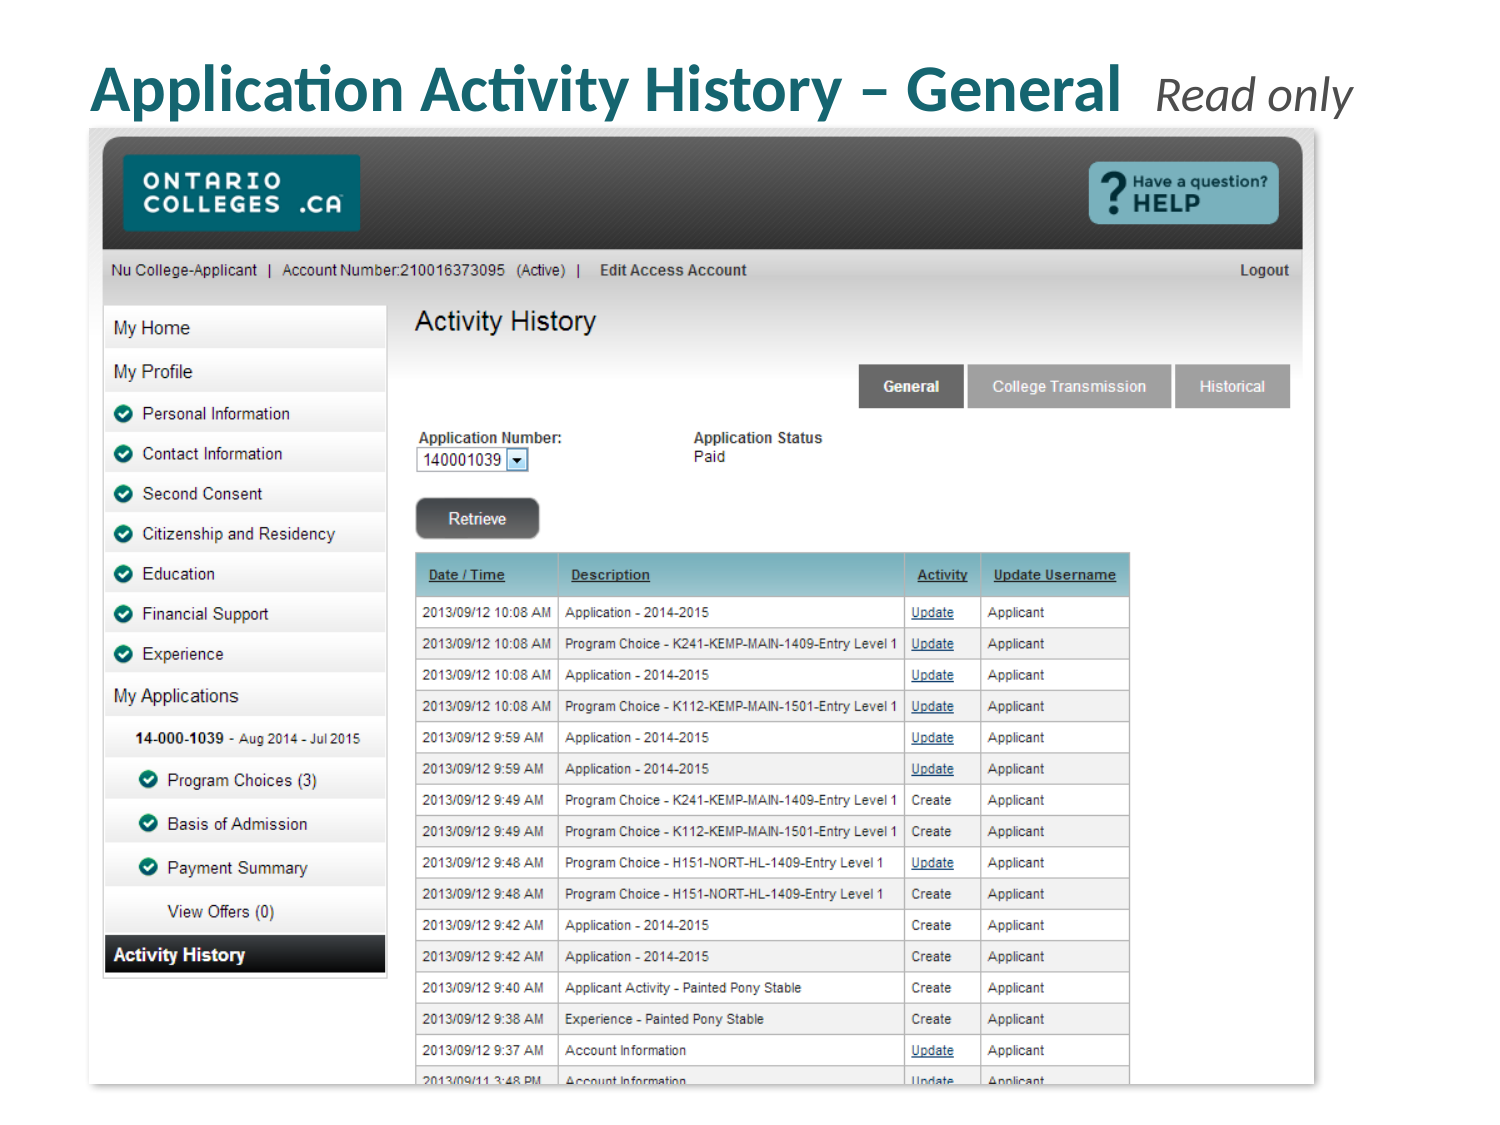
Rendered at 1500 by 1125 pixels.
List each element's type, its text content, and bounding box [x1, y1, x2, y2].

title Application Activity History – General Read only [75, 45, 1425, 125]
picture [88, 127, 1315, 1084]
